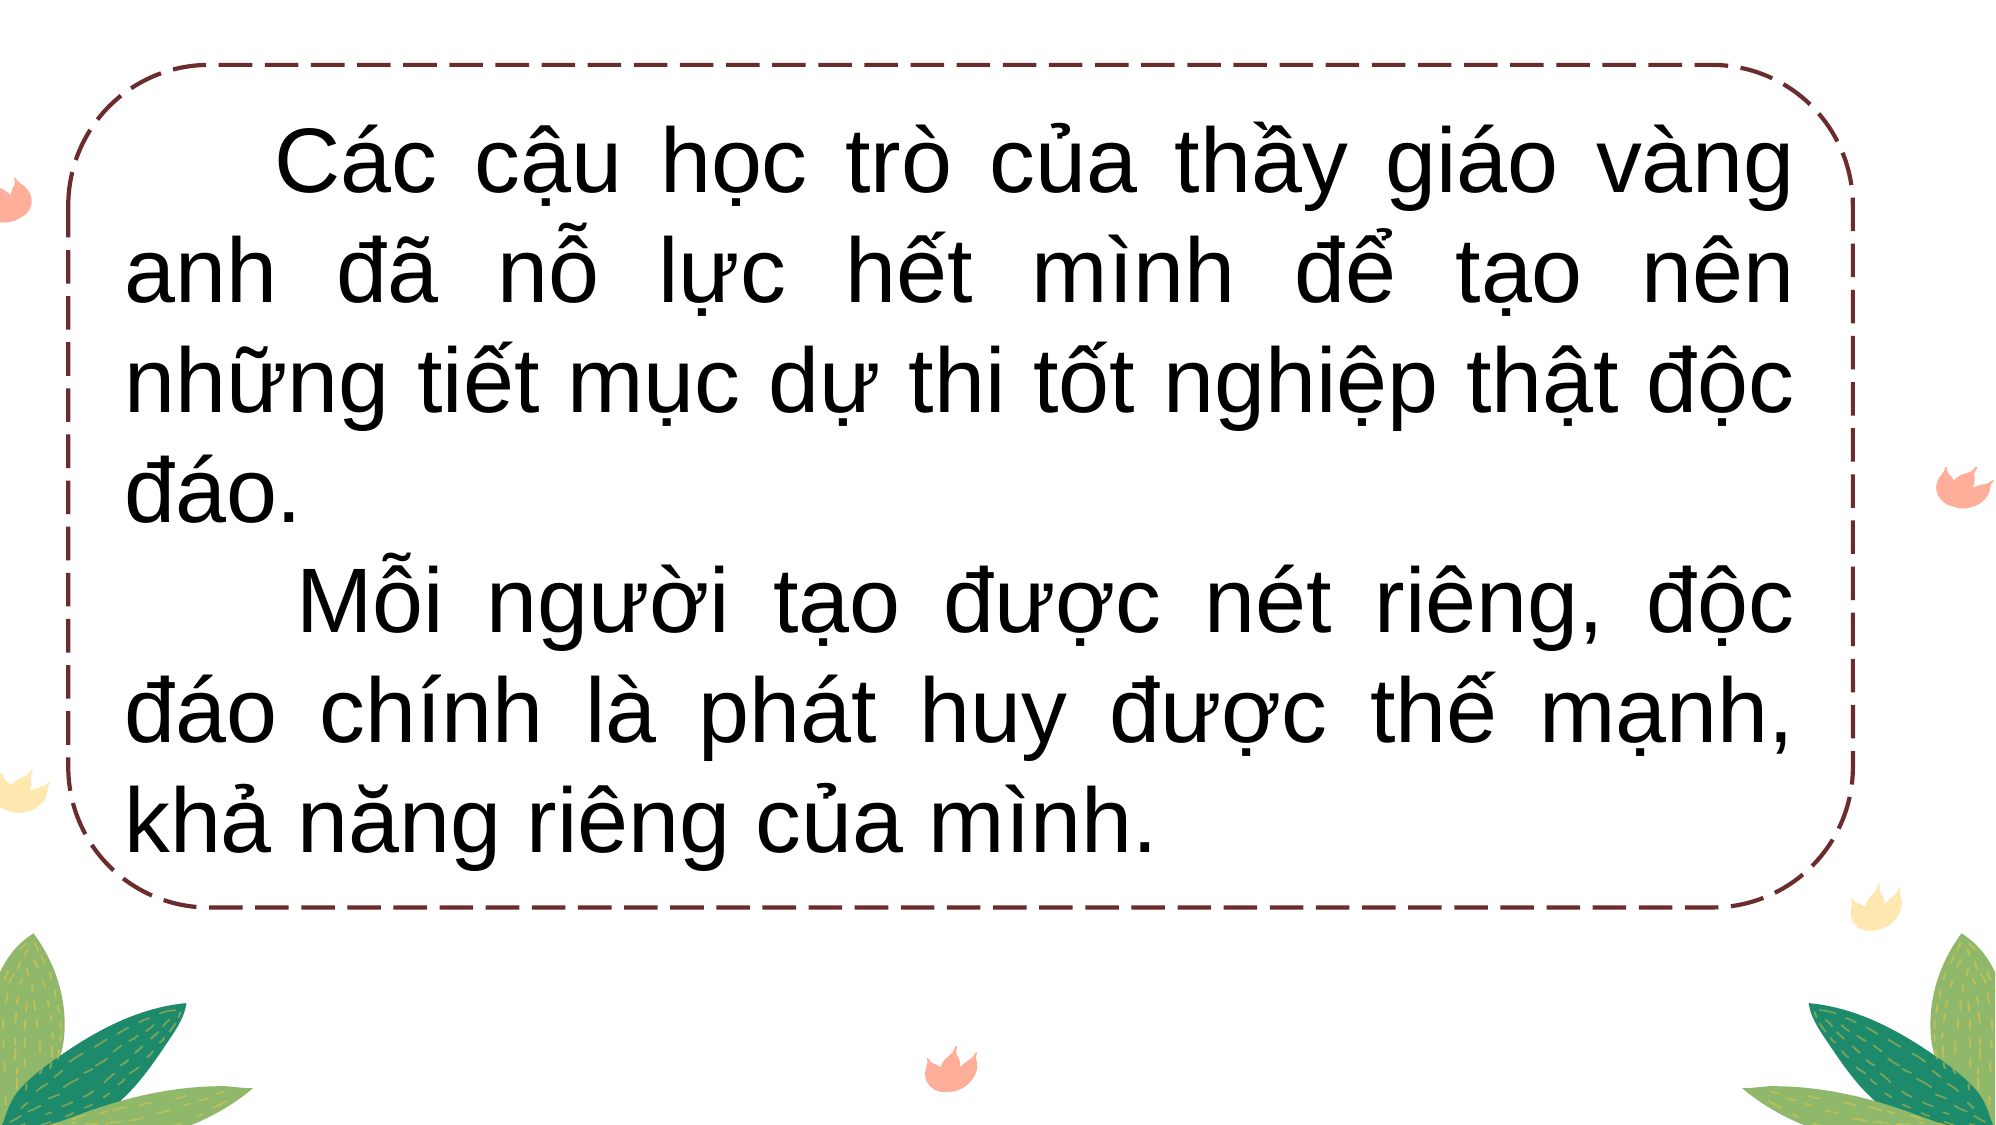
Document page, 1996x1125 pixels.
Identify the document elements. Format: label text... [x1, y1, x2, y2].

text_box Các cậu học trò của thầy giáo vàng anh đã nỗ lực hết mình để tạo nên những tiết mục dự thi tốt nghiệp thật độc đáo. Mỗi người tạo được nét riêng, độc đáo chính là phát huy được thế mạnh, khả năng riêng của mình. [66, 62, 1856, 910]
